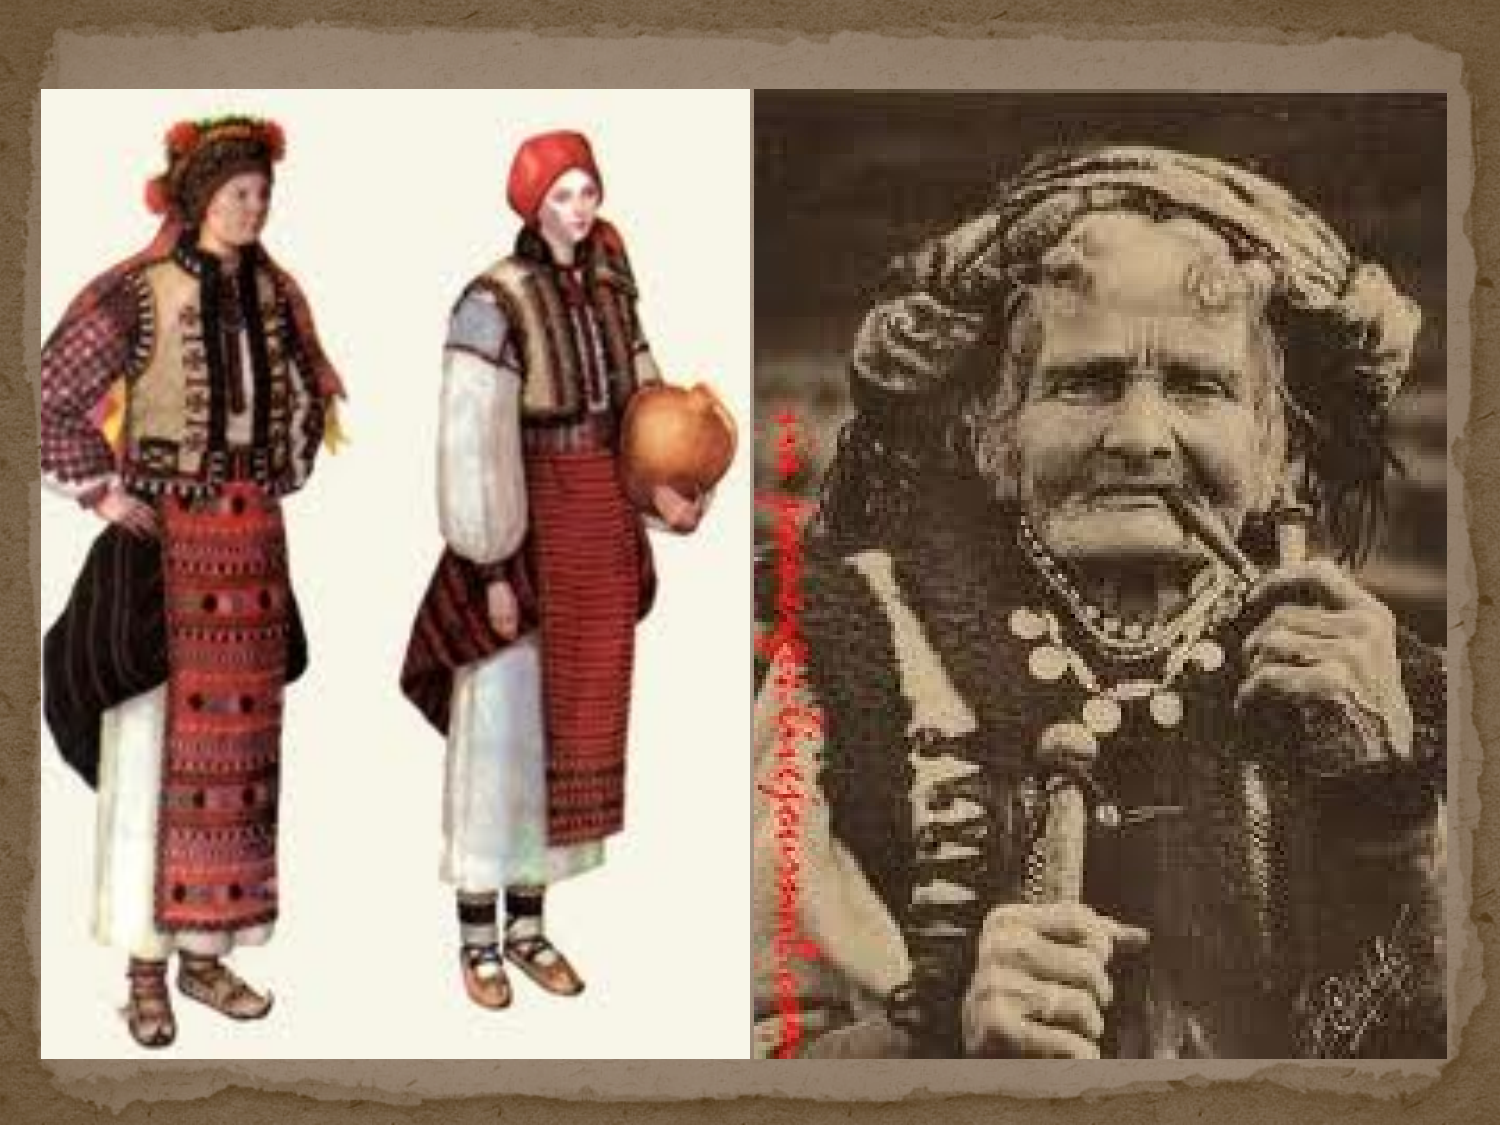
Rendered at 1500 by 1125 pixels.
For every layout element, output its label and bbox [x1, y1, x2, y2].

list [43, 91, 745, 1058]
picture [754, 89, 1447, 1059]
